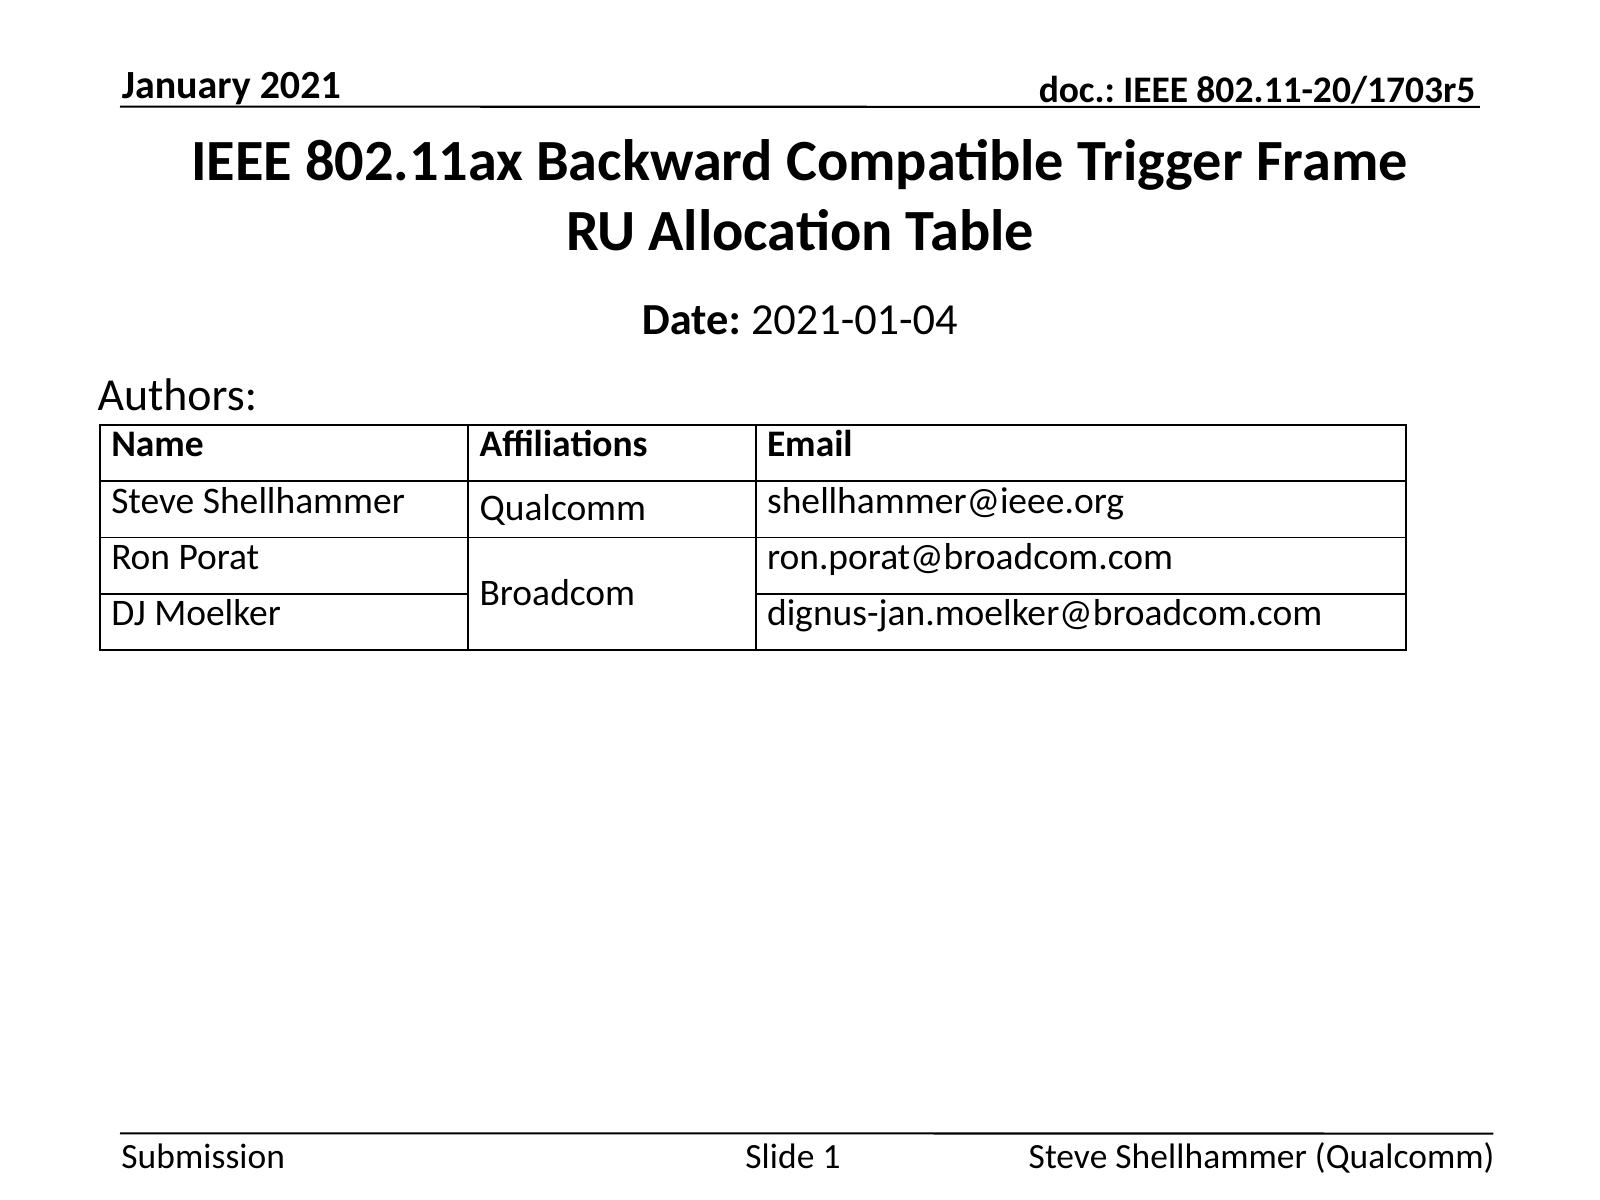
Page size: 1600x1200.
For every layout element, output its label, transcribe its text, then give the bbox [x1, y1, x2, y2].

table_cell DJ Moelker [101, 595, 467, 649]
title IEEE 802.11ax Backward Compatible Trigger Frame RU Allocation Table [24, 105, 1576, 278]
footer Steve Shellhammer (Qualcomm) [962, 1132, 1495, 1165]
table_cell Steve Shellhammer [101, 482, 467, 537]
list Date: 2021-01-04 [119, 281, 1481, 352]
slide_number Slide 1 [733, 1132, 854, 1197]
table_cell shellhammer@ieee.org [757, 482, 1405, 537]
table_cell dignus-jan.moelker@broadcom.com [757, 595, 1405, 649]
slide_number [121, 58, 451, 107]
table_cell Broadcom [469, 538, 755, 649]
table_cell Qualcomm [469, 482, 755, 537]
table_header Email [757, 426, 1405, 480]
table_cell Ron Porat [101, 538, 467, 593]
text_box Authors: [81, 356, 335, 423]
table_header Affiliations [469, 426, 755, 480]
table_header Name [101, 426, 467, 480]
table_cell ron.porat@broadcom.com [757, 538, 1405, 593]
